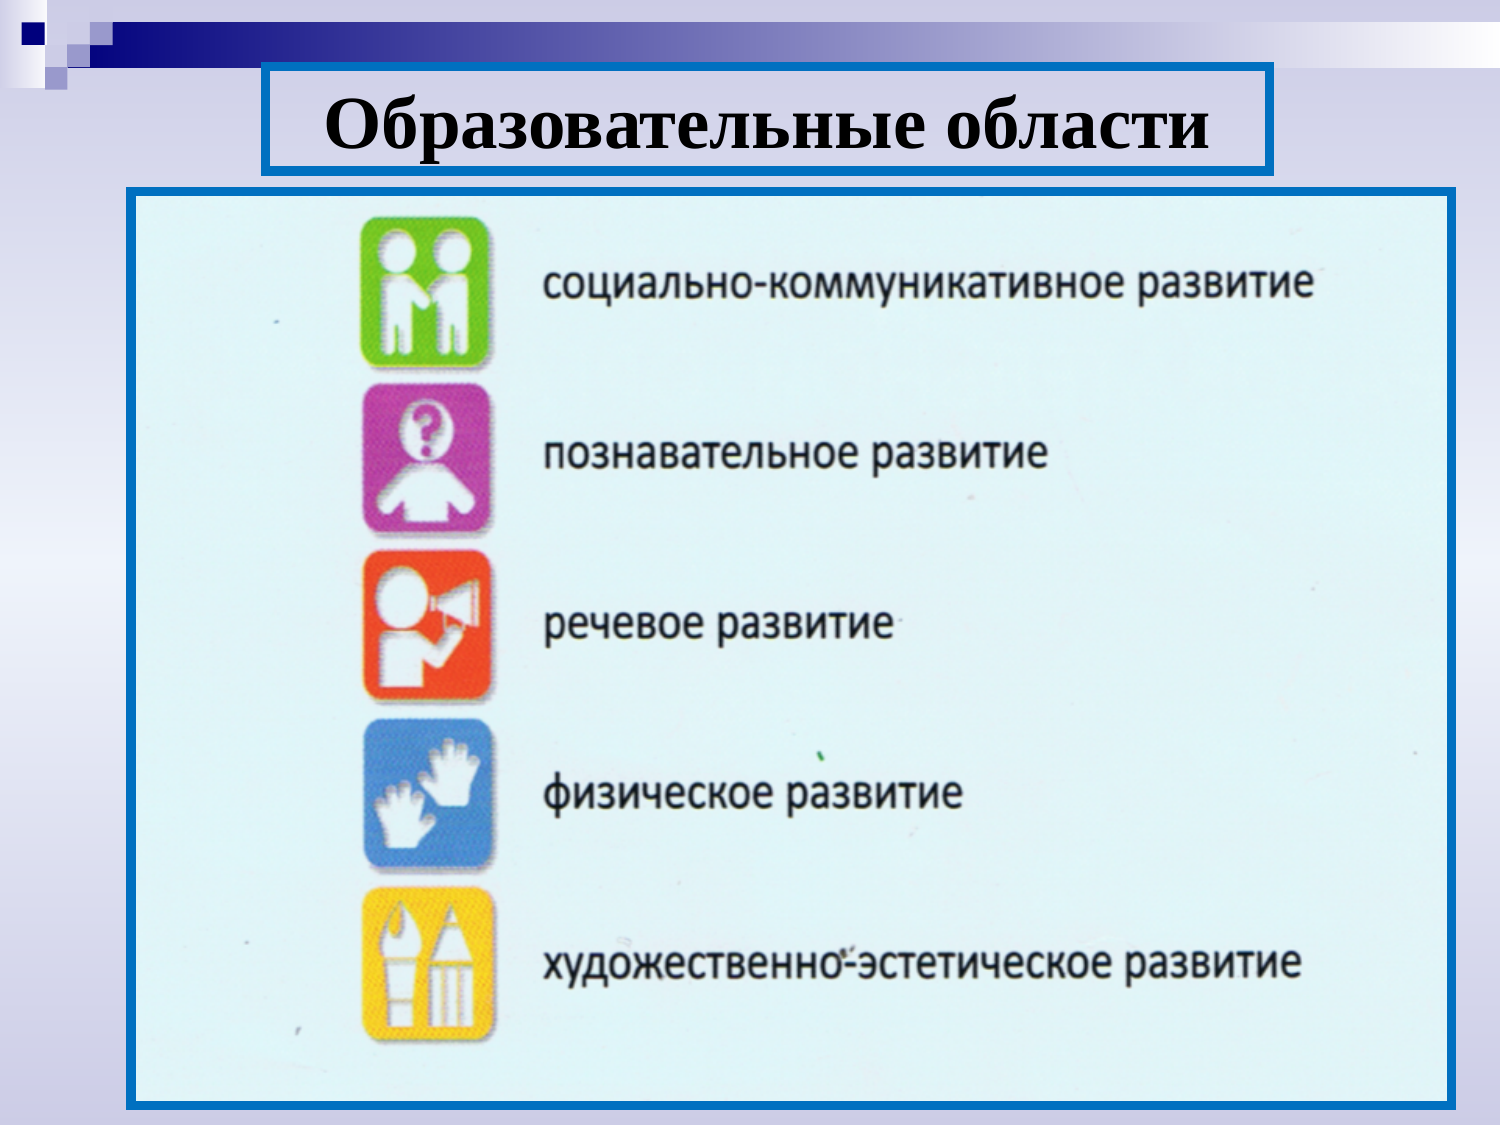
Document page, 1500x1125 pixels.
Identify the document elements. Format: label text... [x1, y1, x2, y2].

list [135, 196, 1448, 1102]
text_box Образовательные области [265, 66, 1270, 172]
